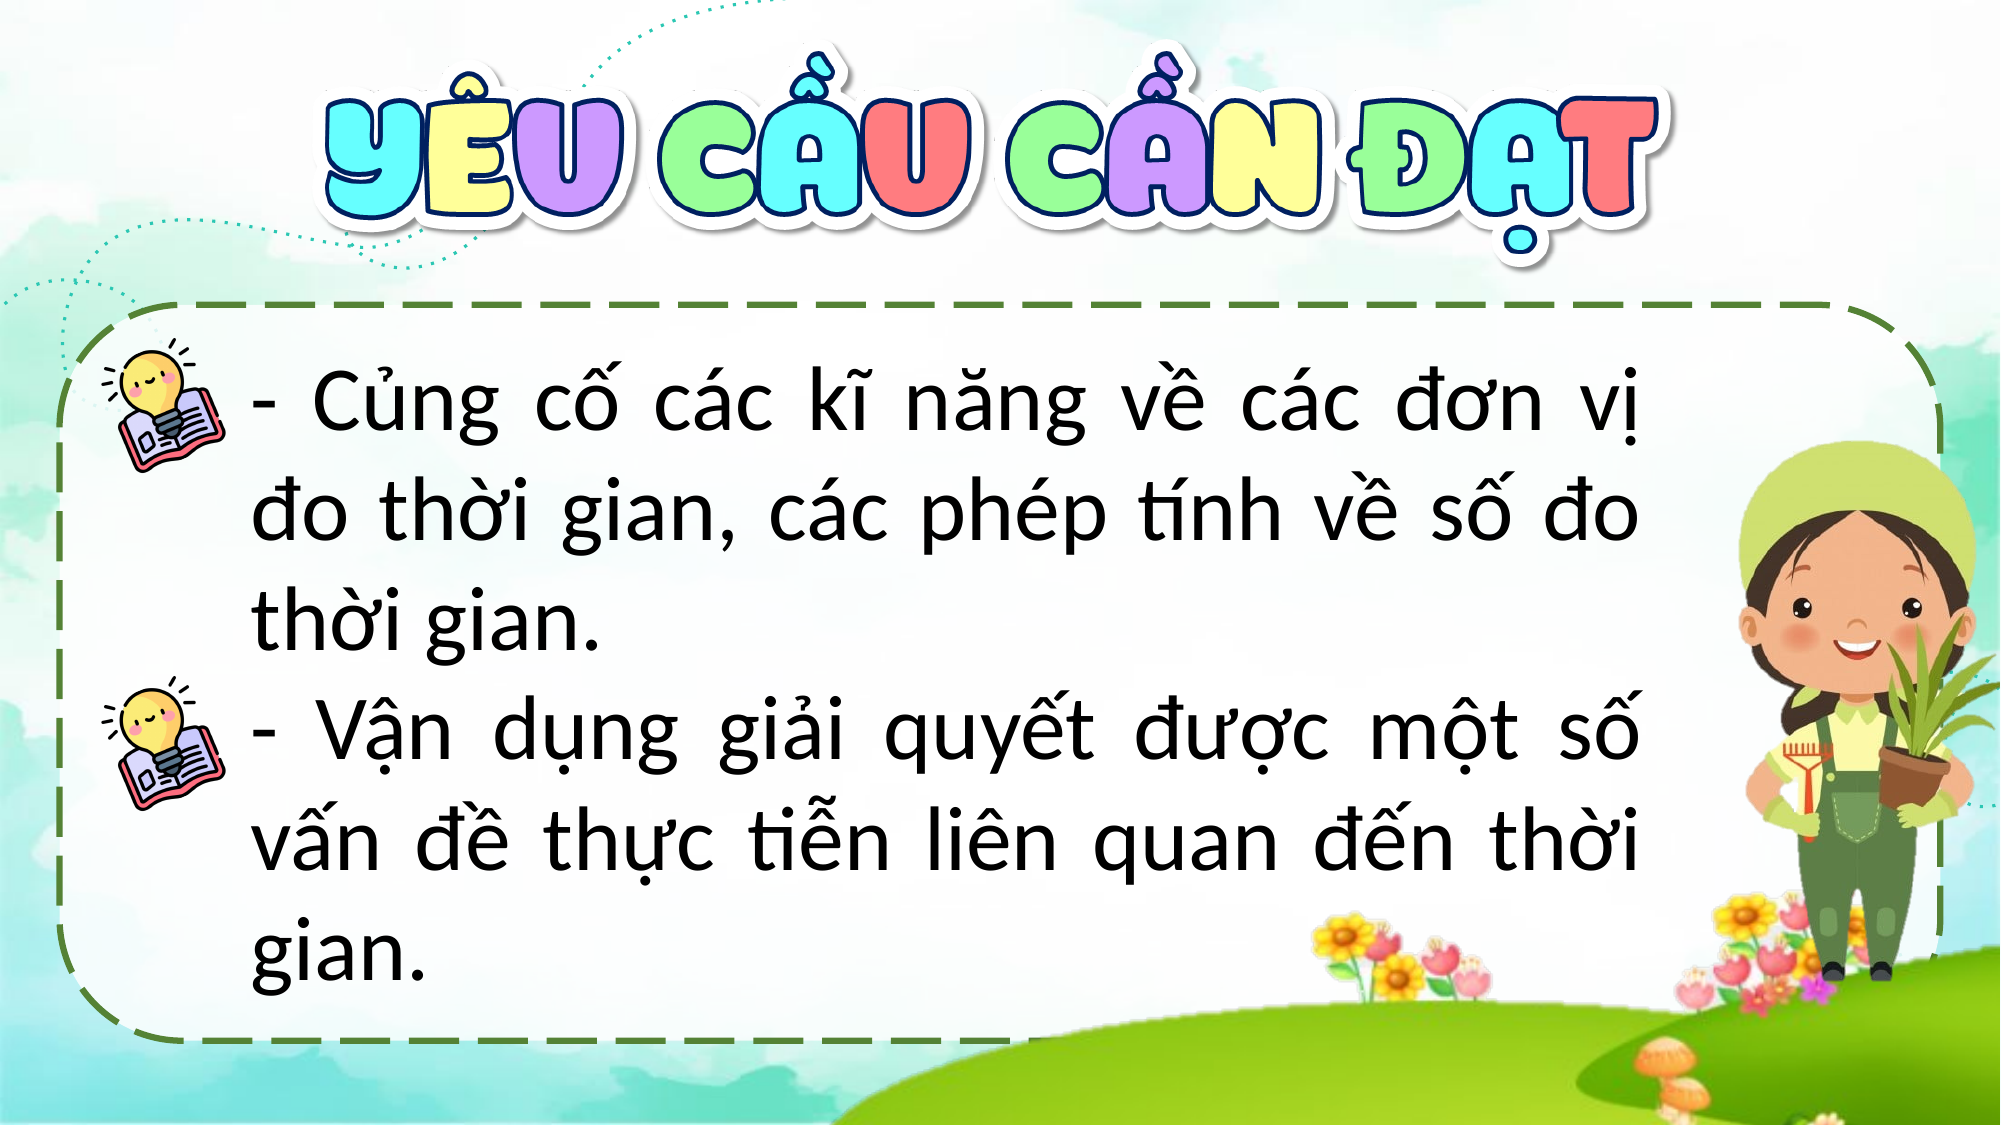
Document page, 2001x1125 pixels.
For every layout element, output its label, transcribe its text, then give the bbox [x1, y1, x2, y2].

text_box - Củng cố các kĩ năng về các đơn vị đo thời gian, các phép tính về số đo thời gian. - Vận dụng giải quyết được một số vấn đề thực tiễn liên quan đến thời gian. [235, 331, 1659, 1006]
picture [0, 0, 2001, 1125]
text_box [59, 304, 1938, 1041]
